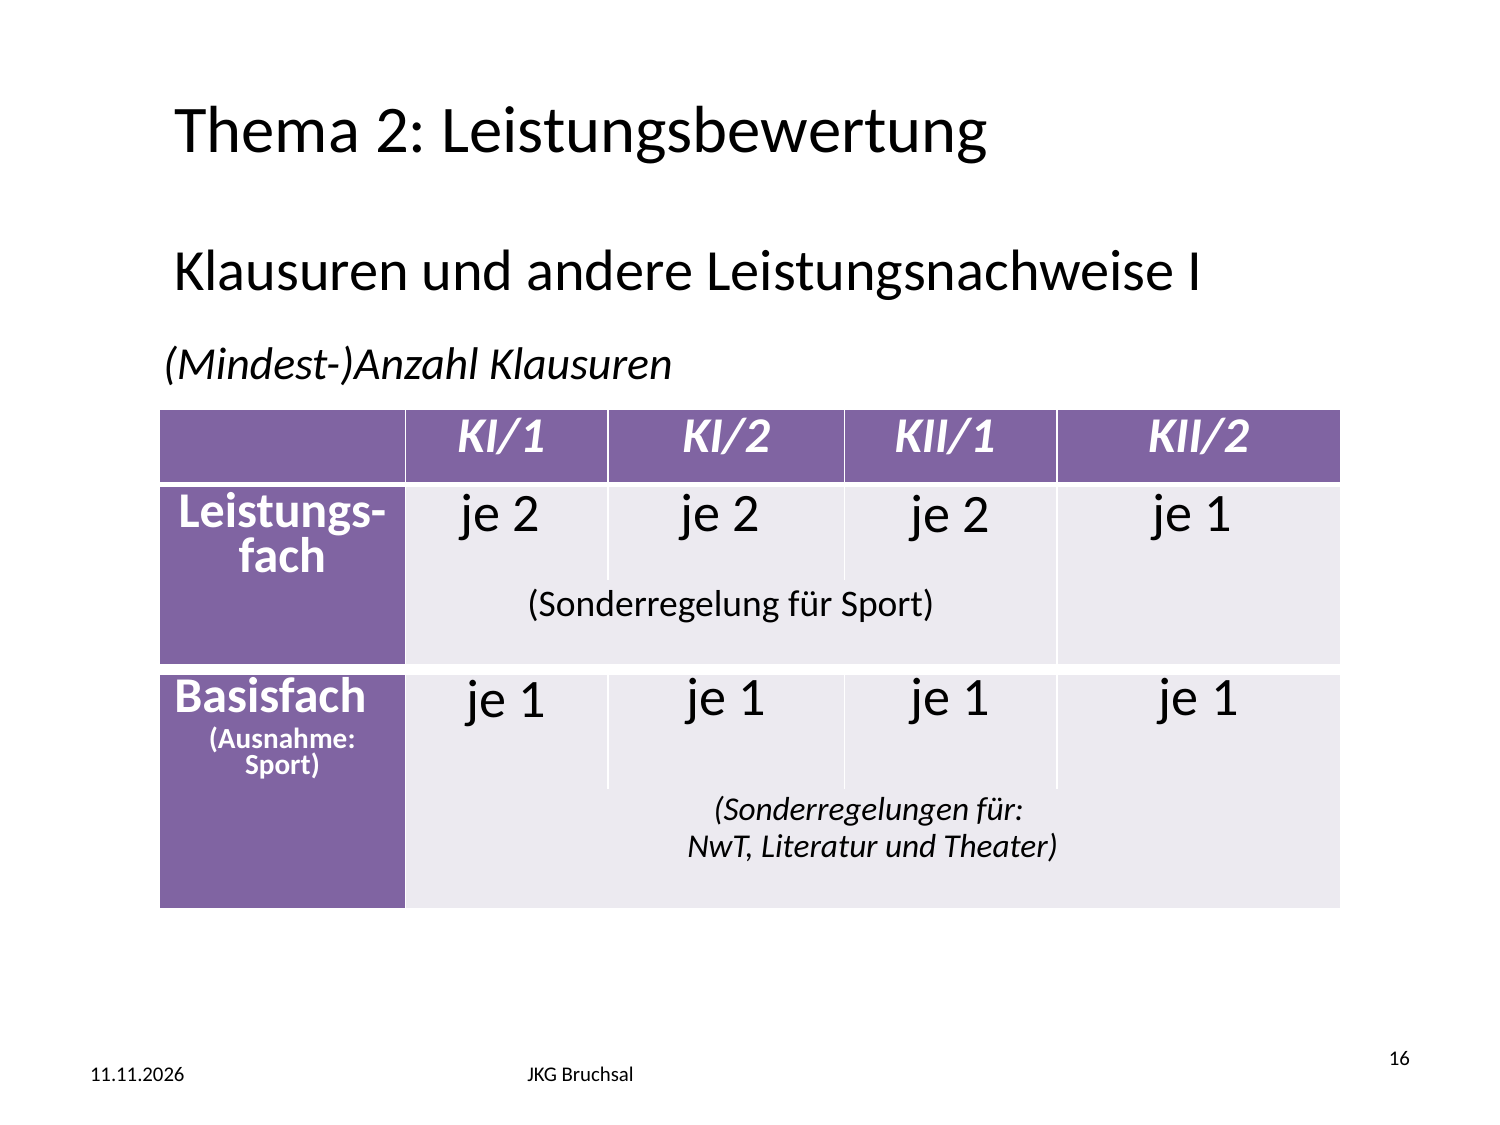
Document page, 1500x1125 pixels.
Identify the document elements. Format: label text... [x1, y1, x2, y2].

table_header KII/1 [845, 410, 1056, 482]
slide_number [75, 1042, 425, 1103]
table_cell je 1 [845, 675, 1056, 789]
table_header KI/2 [609, 410, 844, 482]
table_cell je 1 [406, 675, 607, 789]
table_cell je 1 [609, 675, 844, 789]
table_header KII/2 [1058, 410, 1340, 482]
slide_number 16 [1074, 1027, 1425, 1088]
table_cell je 1 [1058, 487, 1340, 664]
table_cell Leistungs-fach [160, 487, 405, 664]
text_box Thema 2: Leistungsbewertung [159, 42, 1341, 208]
table_cell (Sonderregelungen für: NwT, Literatur und Theater) [406, 789, 1340, 908]
table_header [160, 410, 405, 482]
title Klausuren und andere Leistungsnachweise I [159, 207, 1471, 327]
table_cell je 2 [406, 487, 607, 580]
table_cell Basisfach (Ausnahme: Sport) [160, 675, 405, 908]
table_cell je 2 [609, 487, 844, 580]
table_cell je 1 [1058, 675, 1340, 789]
table_cell (Sonderregelung für Sport) [406, 580, 1056, 664]
footer JKG Bruchsal [512, 1042, 988, 1103]
text_box (Mindest-)Anzahl Klausuren [74, 326, 1280, 397]
table_cell je 2 [845, 487, 1056, 580]
table_header KI/1 [406, 410, 607, 482]
